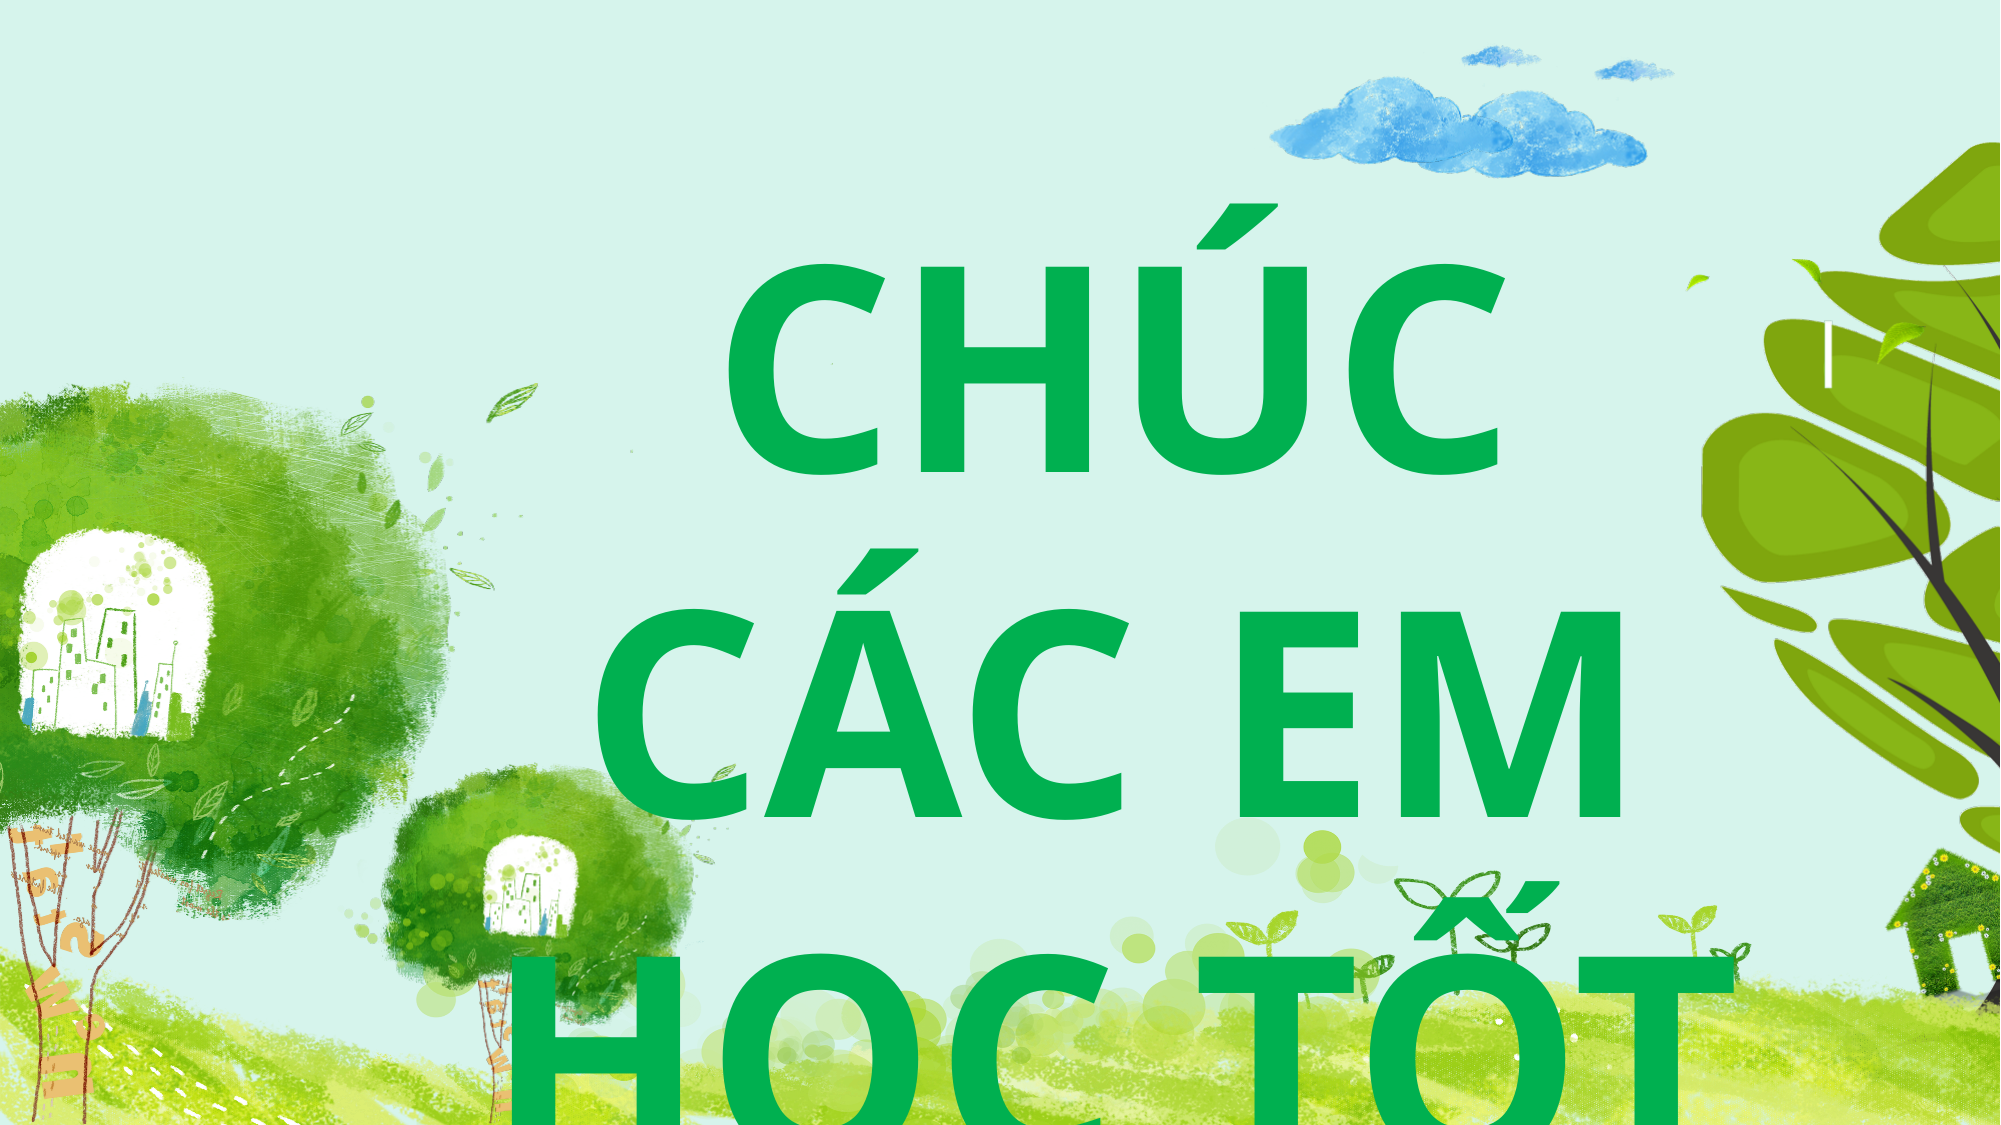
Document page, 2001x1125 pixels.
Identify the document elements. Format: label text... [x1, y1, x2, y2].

picture [1167, 4, 2000, 360]
text_box CHÚC CÁC EM HỌC TỐT [382, 177, 1570, 360]
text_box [0, 360, 2000, 1125]
